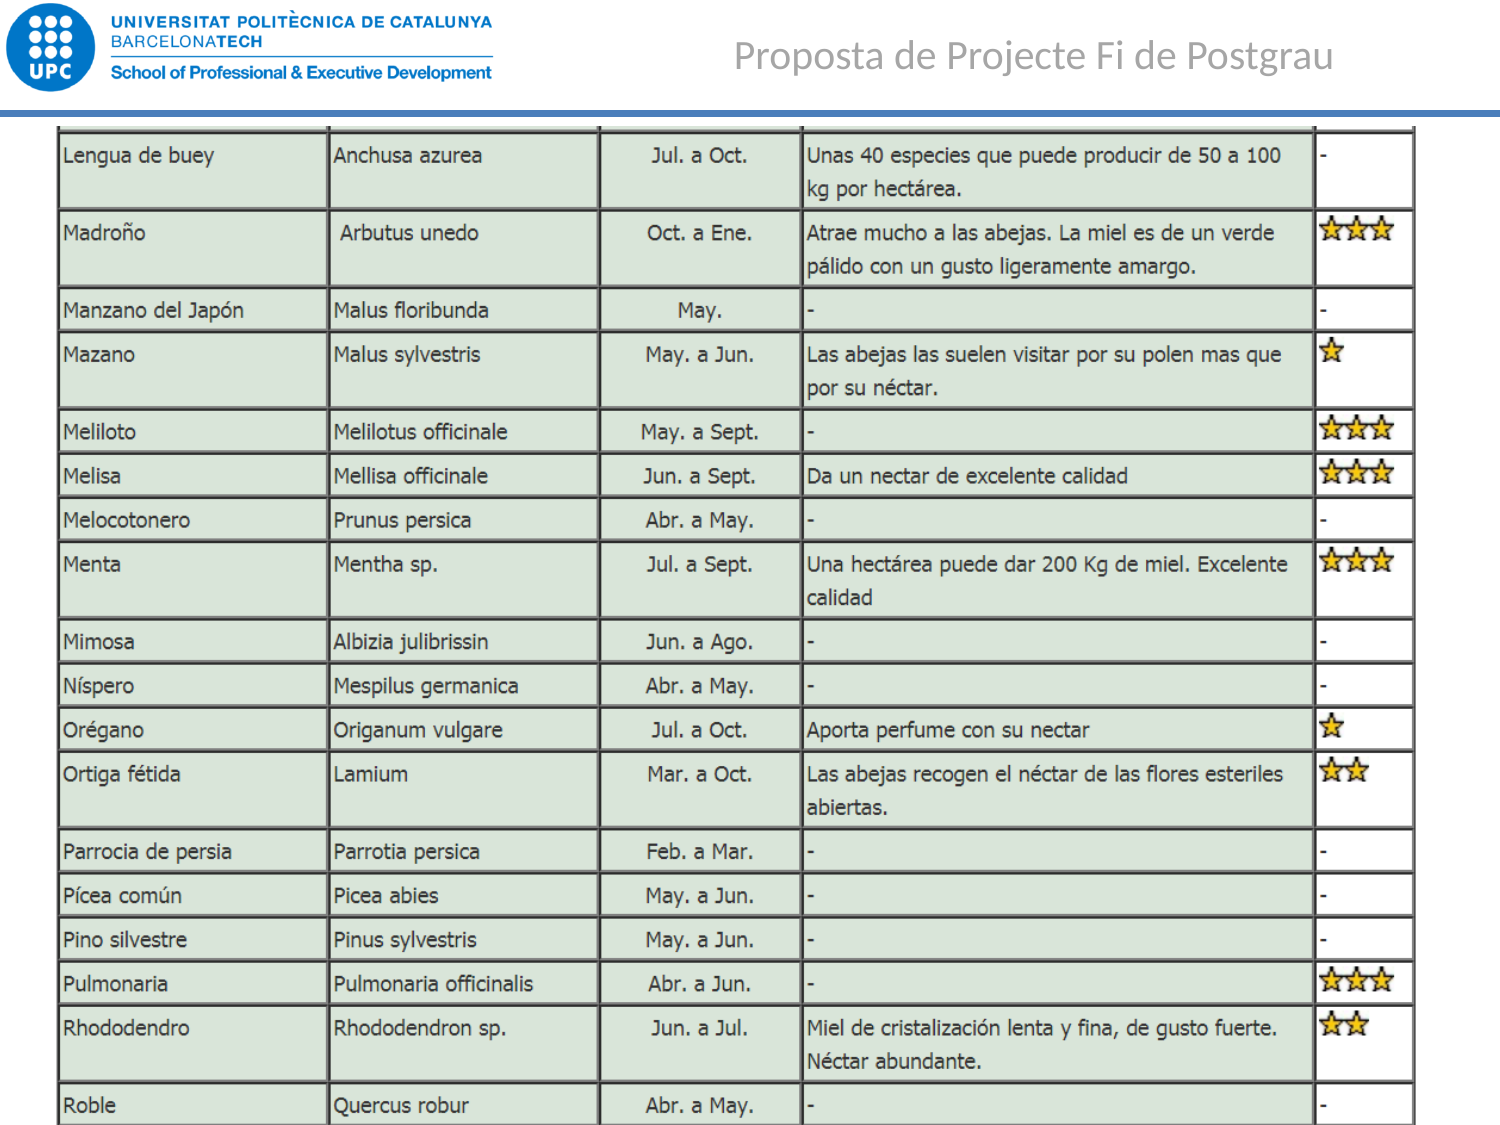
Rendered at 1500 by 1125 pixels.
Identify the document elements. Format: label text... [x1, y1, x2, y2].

picture [0, 0, 503, 97]
title Proposta de Projecte Fi de Postgrau [702, 19, 1366, 88]
picture [52, 126, 1424, 1125]
